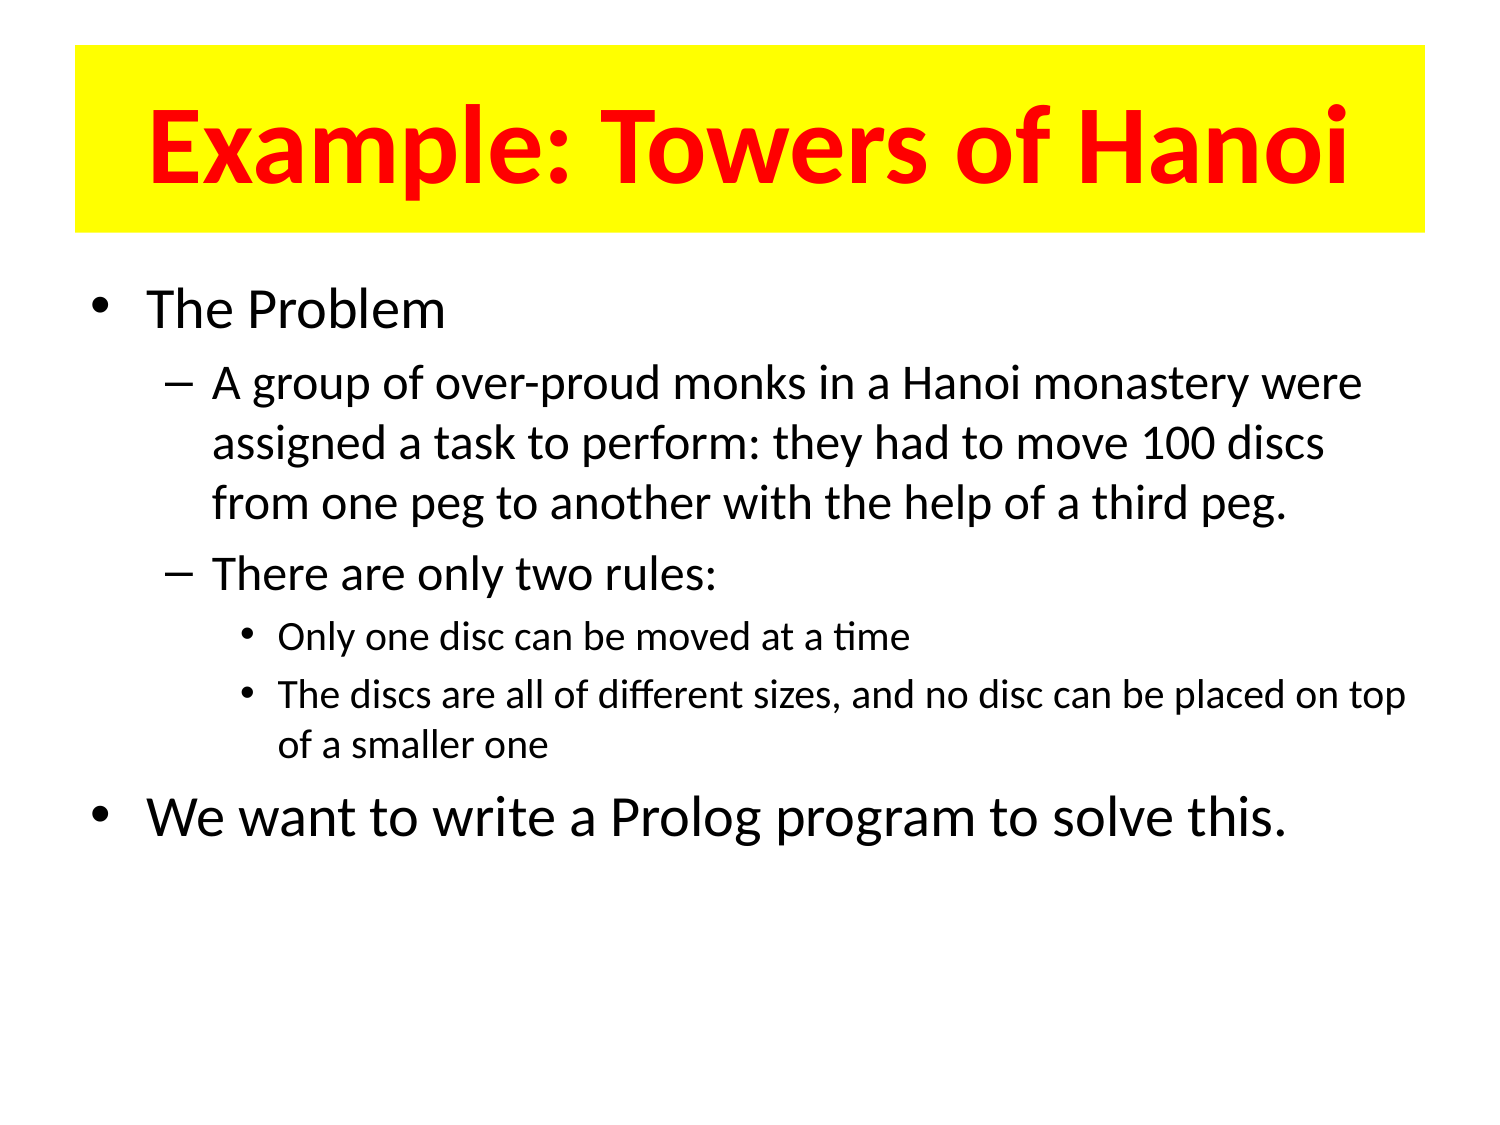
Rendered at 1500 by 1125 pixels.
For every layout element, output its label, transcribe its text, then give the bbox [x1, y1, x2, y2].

title Example: Towers of Hanoi [75, 45, 1425, 233]
list The Problem A group of over-proud monks in a Hanoi monastery were assigned a task to perform: they had to move 100 discs from one peg to another with the help of a third peg. There are only two rules: Only one disc can be moved at a time The discs are all of different sizes, and no disc can be placed on top of a smaller one We want to write a Prolog program to solve this. [75, 262, 1425, 1005]
